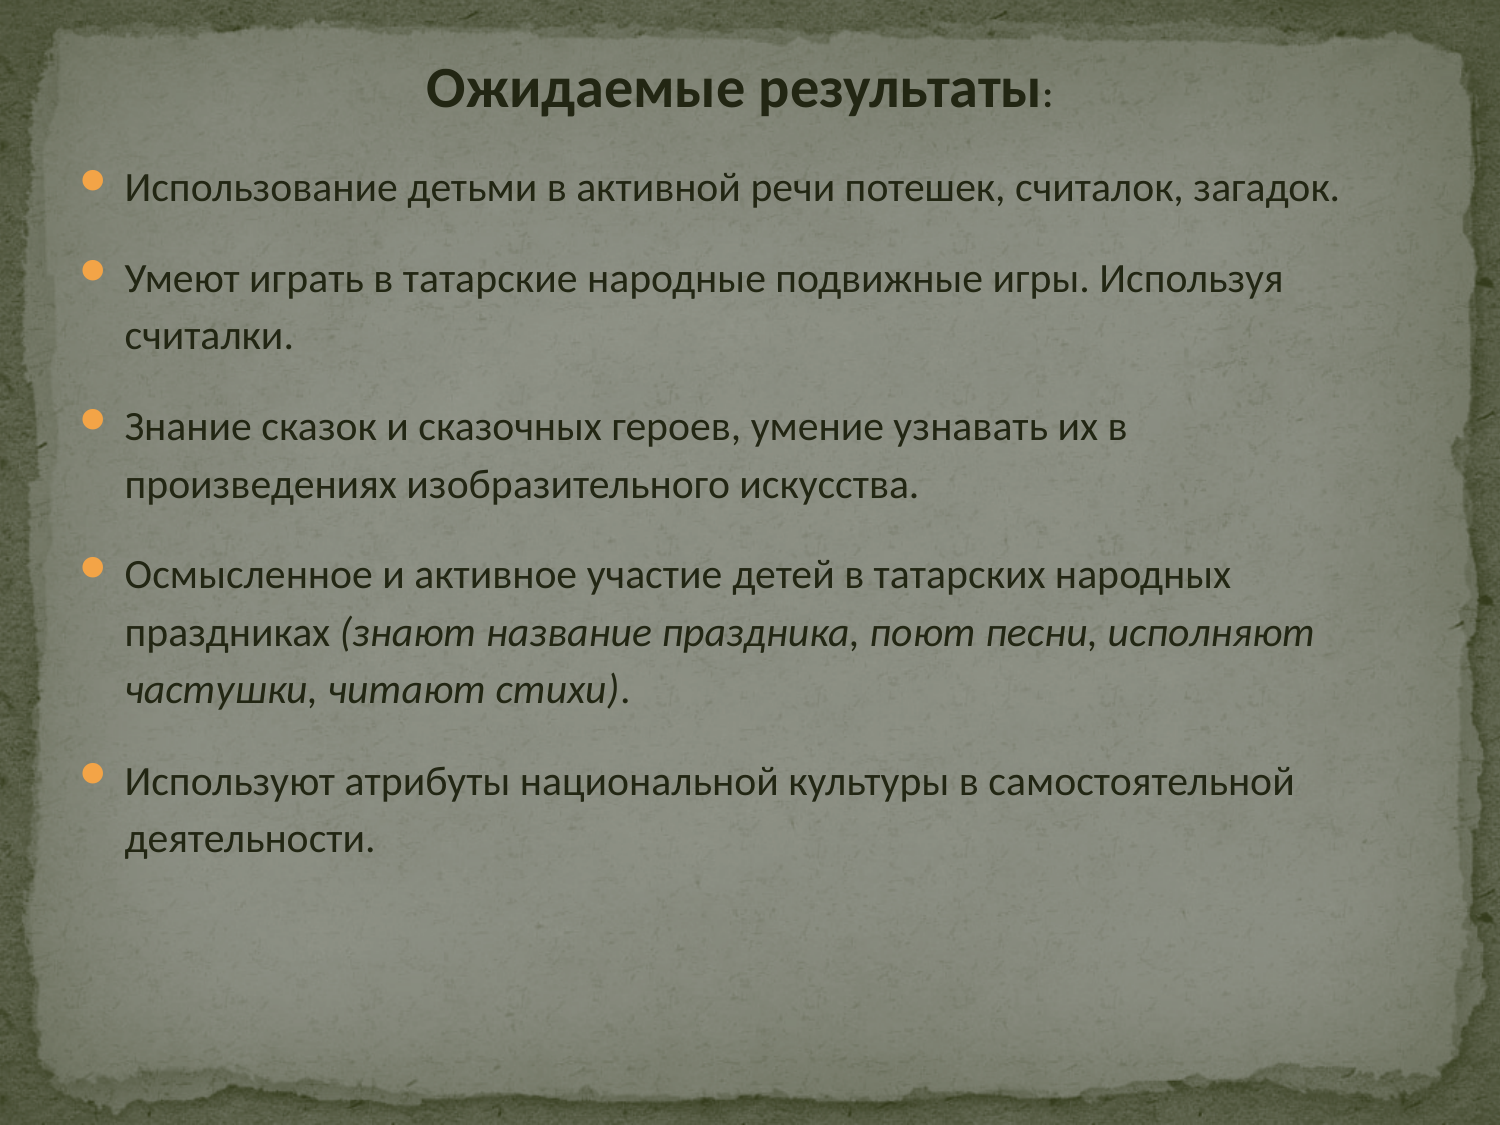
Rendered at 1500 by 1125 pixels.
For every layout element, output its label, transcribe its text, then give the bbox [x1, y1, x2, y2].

list Ожидаемые результаты: Использование детьми в активной речи потешек, считалок, загадок. Умеют играть в татарские народные подвижные игры. Используя считалки. Знание сказок и сказочных героев, умение узнавать их в произведениях изобразительного искусства. Осмысленное и активное участие детей в татарских народных праздниках (знают название праздника, поют песни, исполняют частушки, читают стихи). Используют атрибуты национальной культуры в самостоятельной деятельности. [64, 30, 1415, 1071]
